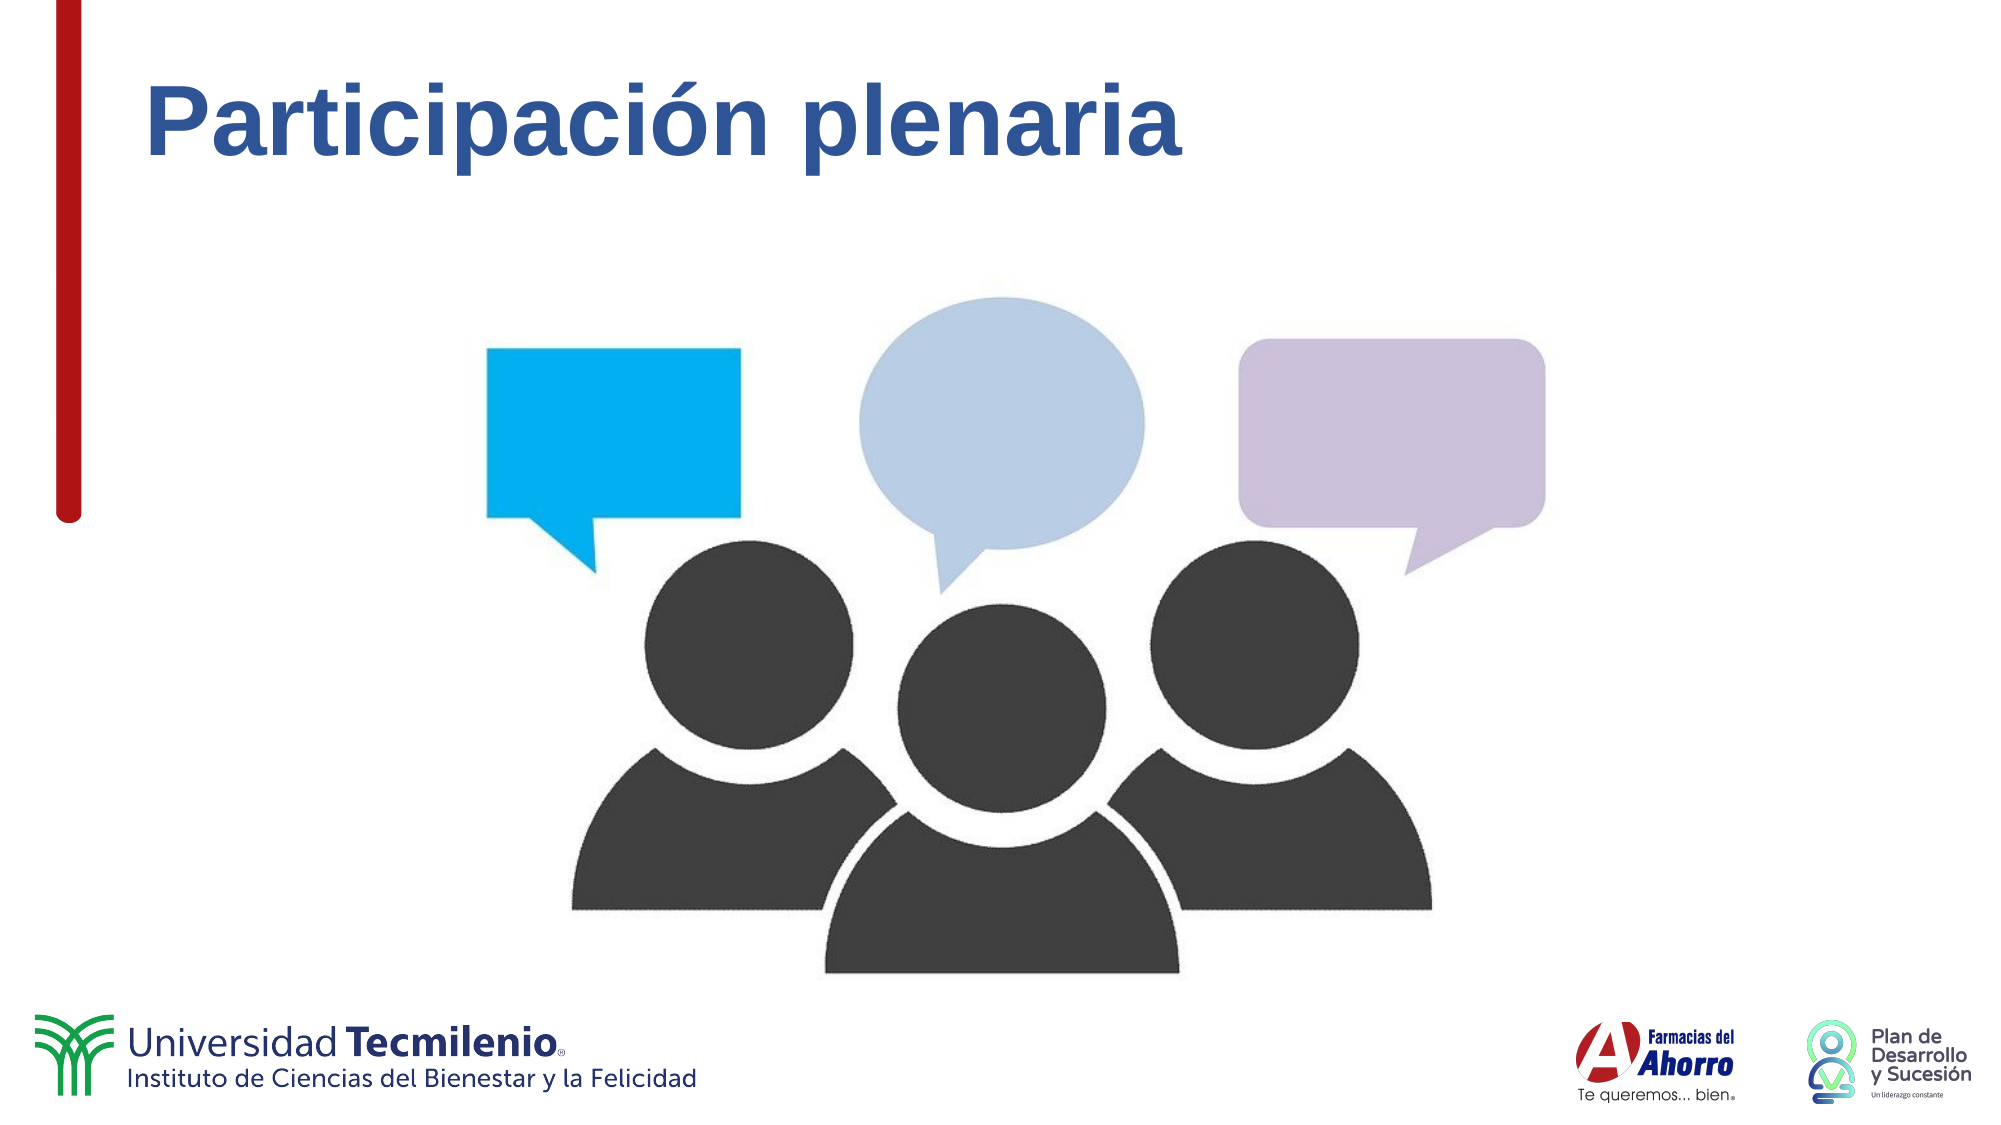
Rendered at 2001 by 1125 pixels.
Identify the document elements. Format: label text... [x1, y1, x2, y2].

picture [0, 0, 2000, 1125]
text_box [755, 992, 2000, 1125]
picture [1806, 1019, 1971, 1104]
title Participación plenaria [136, 59, 1863, 188]
